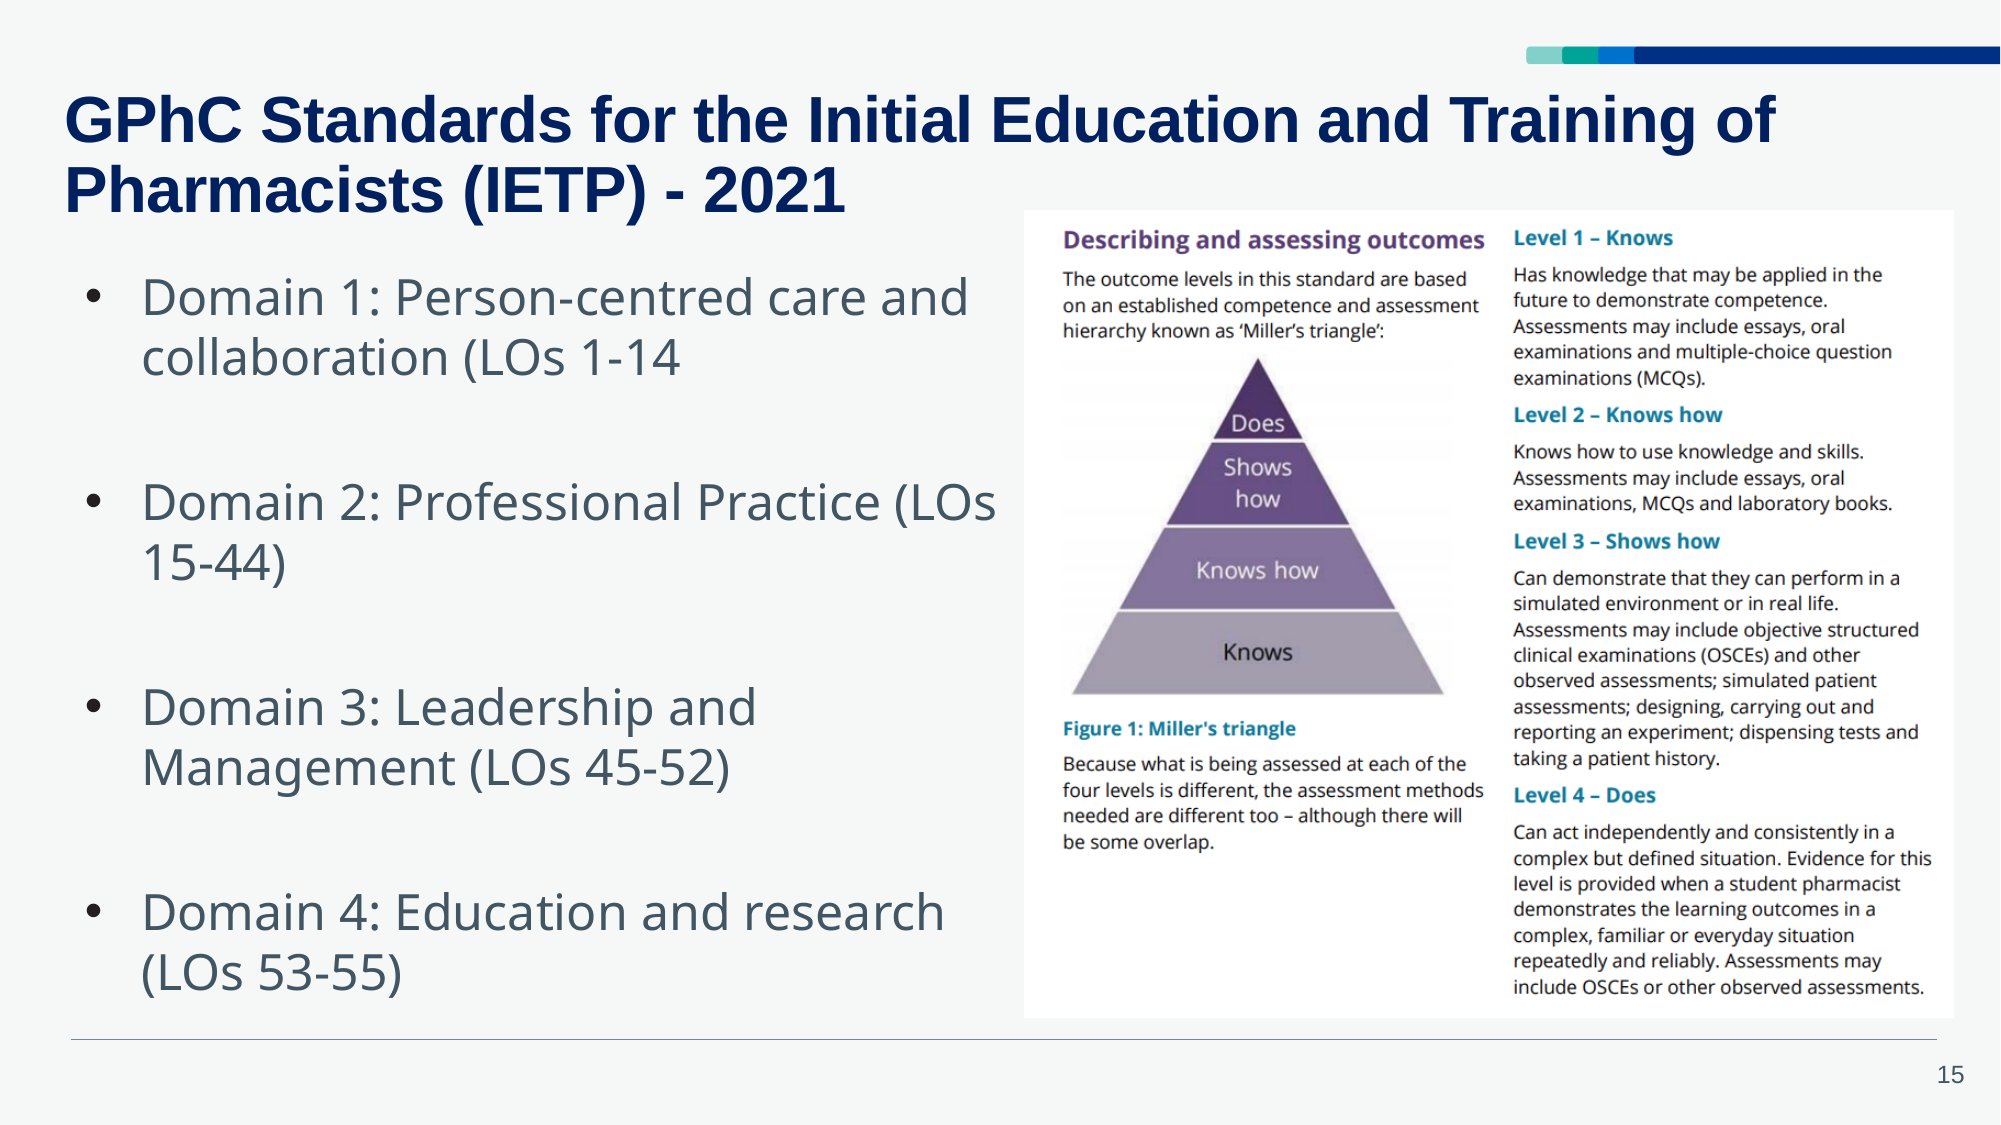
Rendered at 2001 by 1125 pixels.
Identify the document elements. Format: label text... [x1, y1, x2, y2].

picture [1024, 210, 1954, 1018]
list Domain 1: Person-centred care and collaboration (LOs 1-14 Domain 2: Professional Practice (LOs 15-44) Domain 3: Leadership and Management (LOs 45-52) Domain 4: Education and research (LOs 53-55) [85, 265, 1000, 1018]
picture [1513, 41, 2001, 71]
title GPhC Standards for the Initial Education and Training of Pharmacists (IETP) - 2021 [64, 85, 1936, 228]
